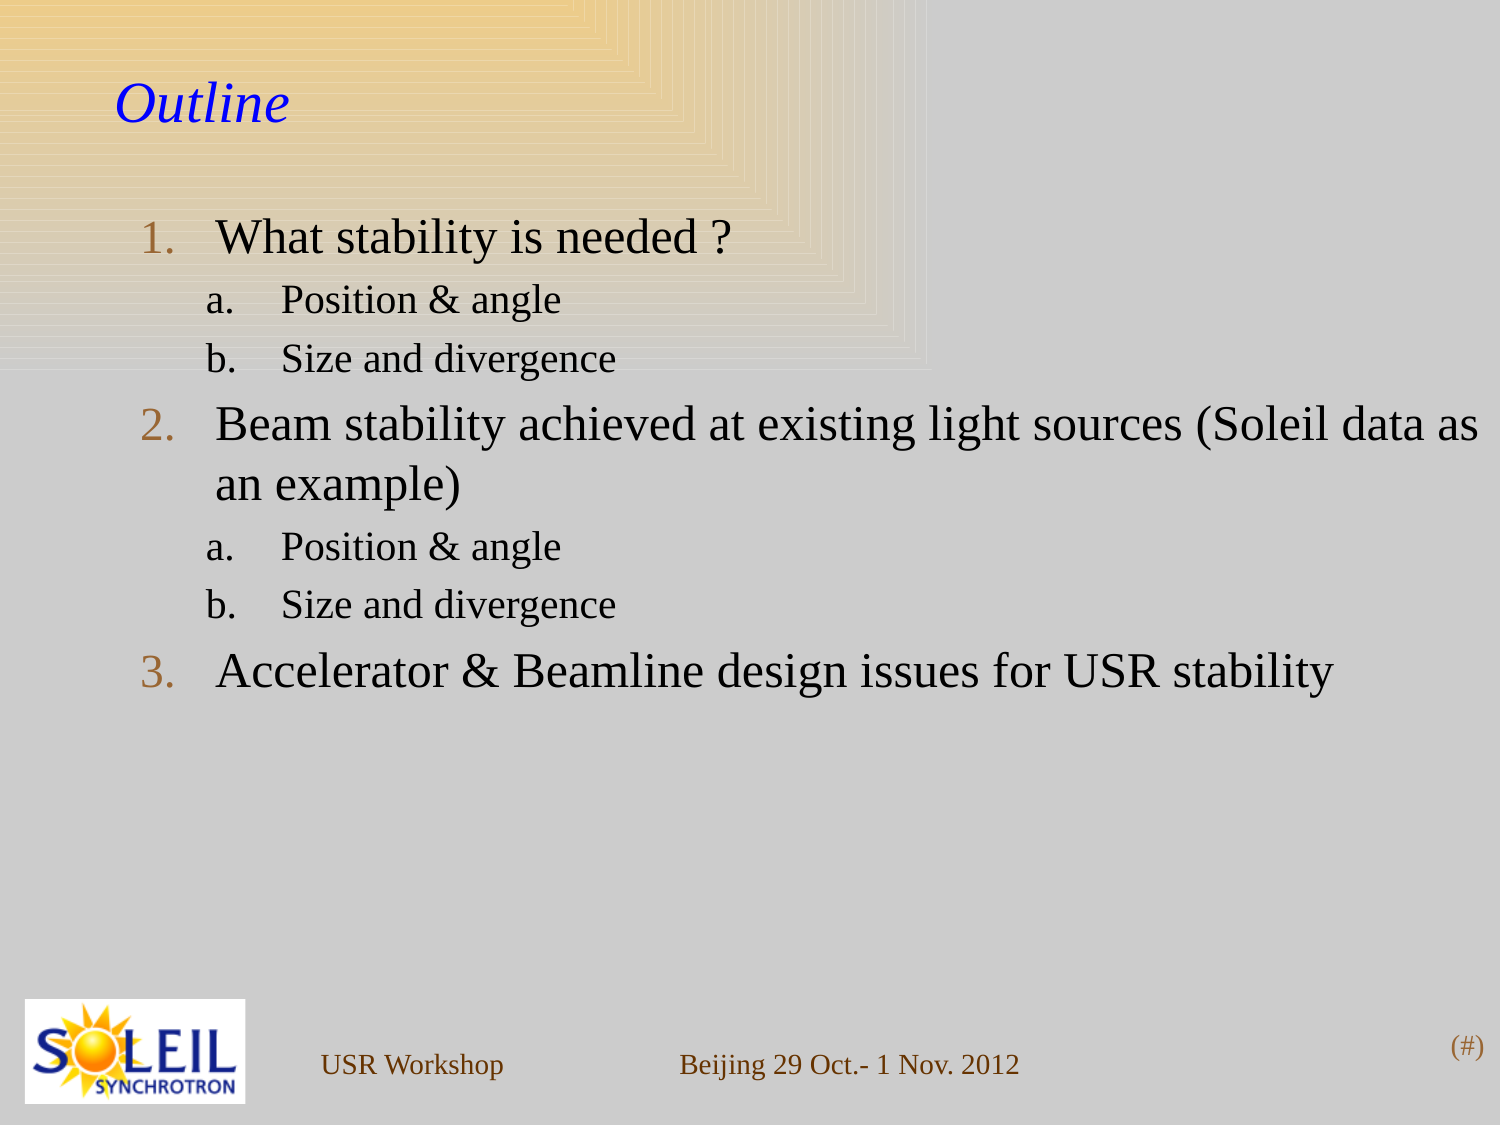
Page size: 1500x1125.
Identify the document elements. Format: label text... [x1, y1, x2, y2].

slide_number USR Workshop [249, 1025, 575, 1100]
footer Beijing 29 Oct.- 1 Nov. 2012 [612, 1012, 1088, 1113]
list What stability is needed ? Position & angle Size and divergence Beam stability achieved at existing light sources (Soleil data as an example) Position & angle Size and divergence Accelerator & Beamline design issues for USR stability [105, 196, 1500, 929]
slide_number (#) [1187, 1023, 1500, 1099]
title Outline [99, 62, 1492, 137]
